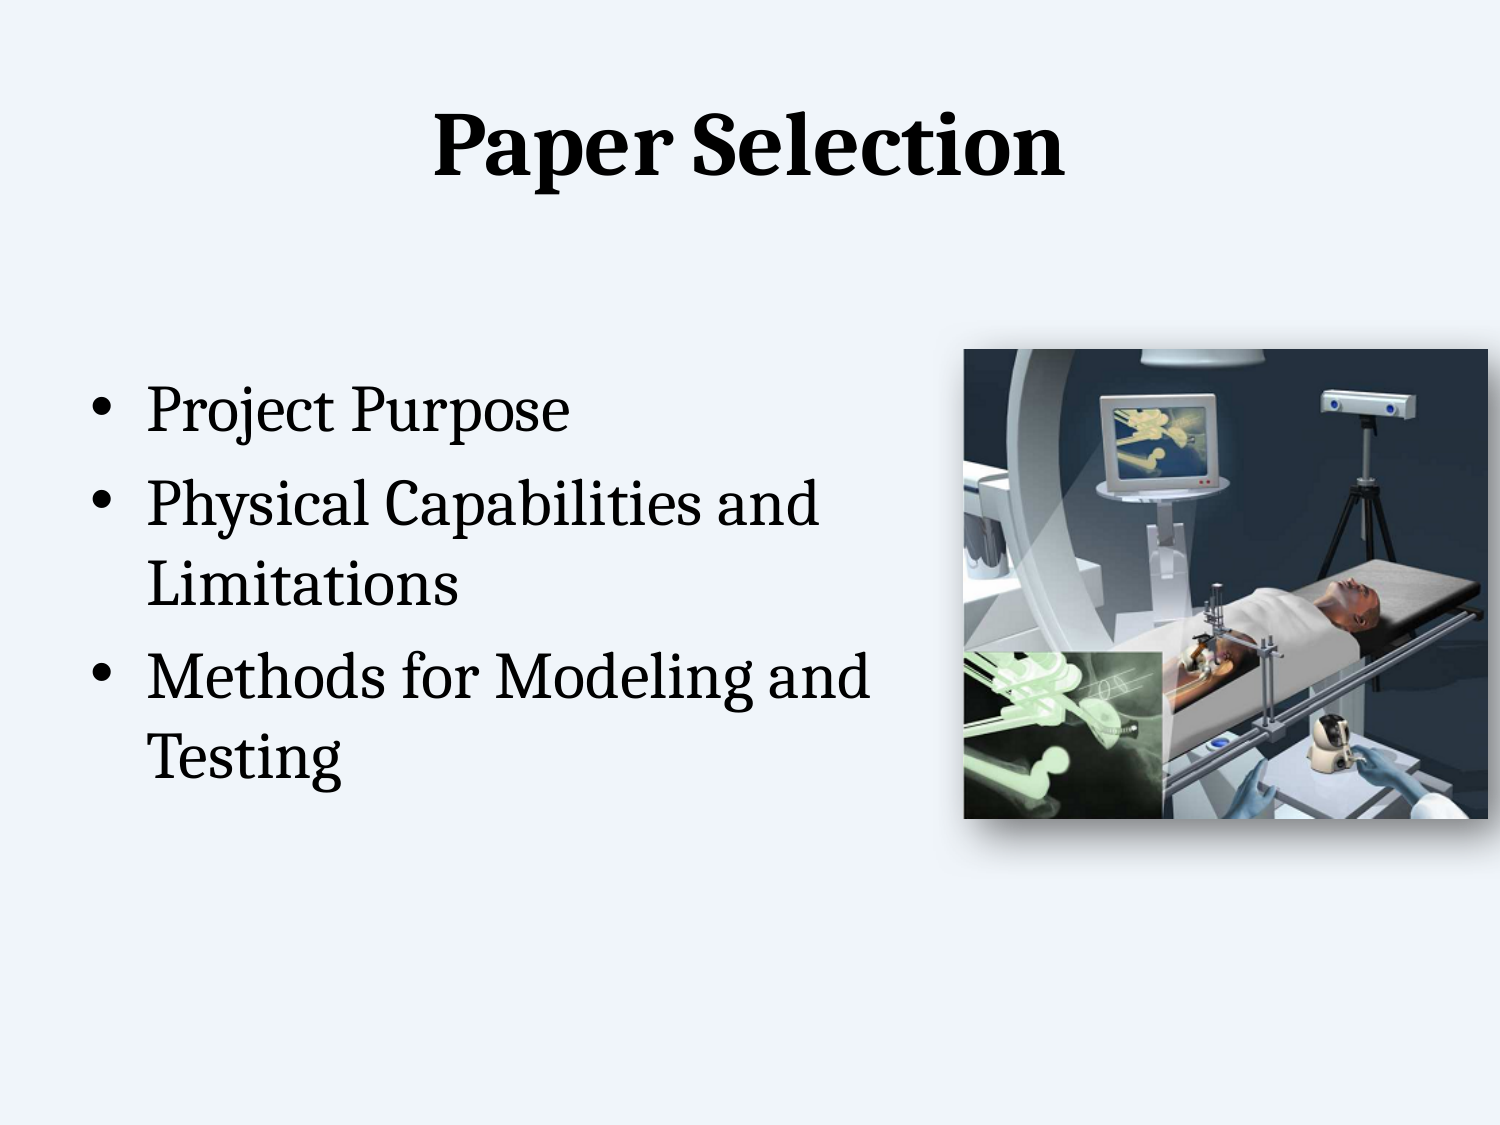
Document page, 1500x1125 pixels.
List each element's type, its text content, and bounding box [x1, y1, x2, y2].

list Project Purpose Physical Capabilities and Limitations Methods for Modeling and Testing [75, 357, 938, 1100]
picture [963, 349, 1488, 819]
title Paper Selection [75, 45, 1425, 233]
